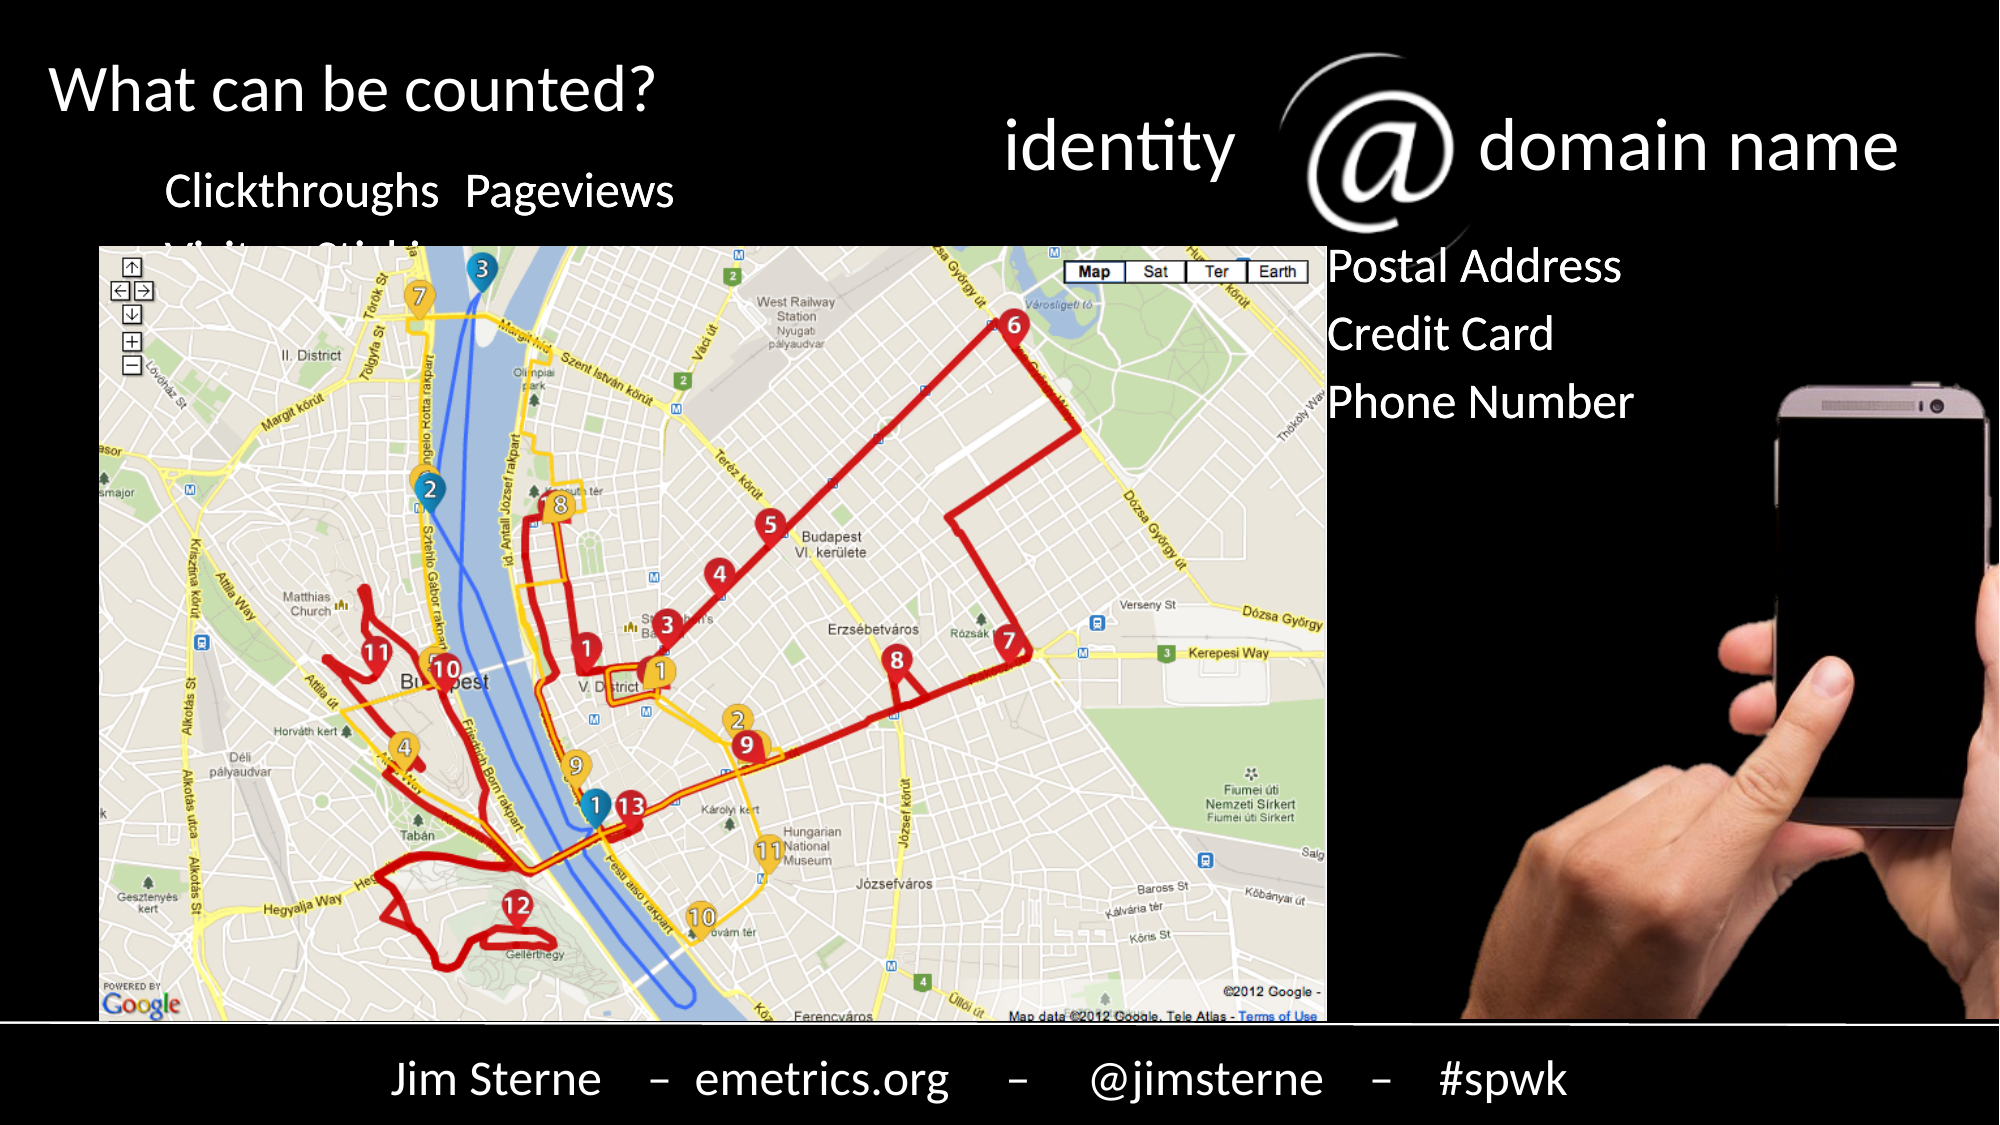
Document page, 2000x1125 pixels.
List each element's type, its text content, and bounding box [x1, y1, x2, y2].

picture [1416, 353, 2000, 1020]
text_box Recency Postal Address Frequency Credit Card Preferences Phone Number [1332, 296, 1863, 437]
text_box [0, 1022, 97, 1026]
text_box What can be counted? [34, 36, 674, 132]
picture [99, 246, 1328, 1021]
text_box Clickthroughs Pageviews Visitors Stickiness Attribution Conversion Bounce Rate Path Analysis View Throughs Abandonment [150, 149, 925, 244]
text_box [986, 37, 1918, 289]
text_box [1329, 1022, 1414, 1026]
